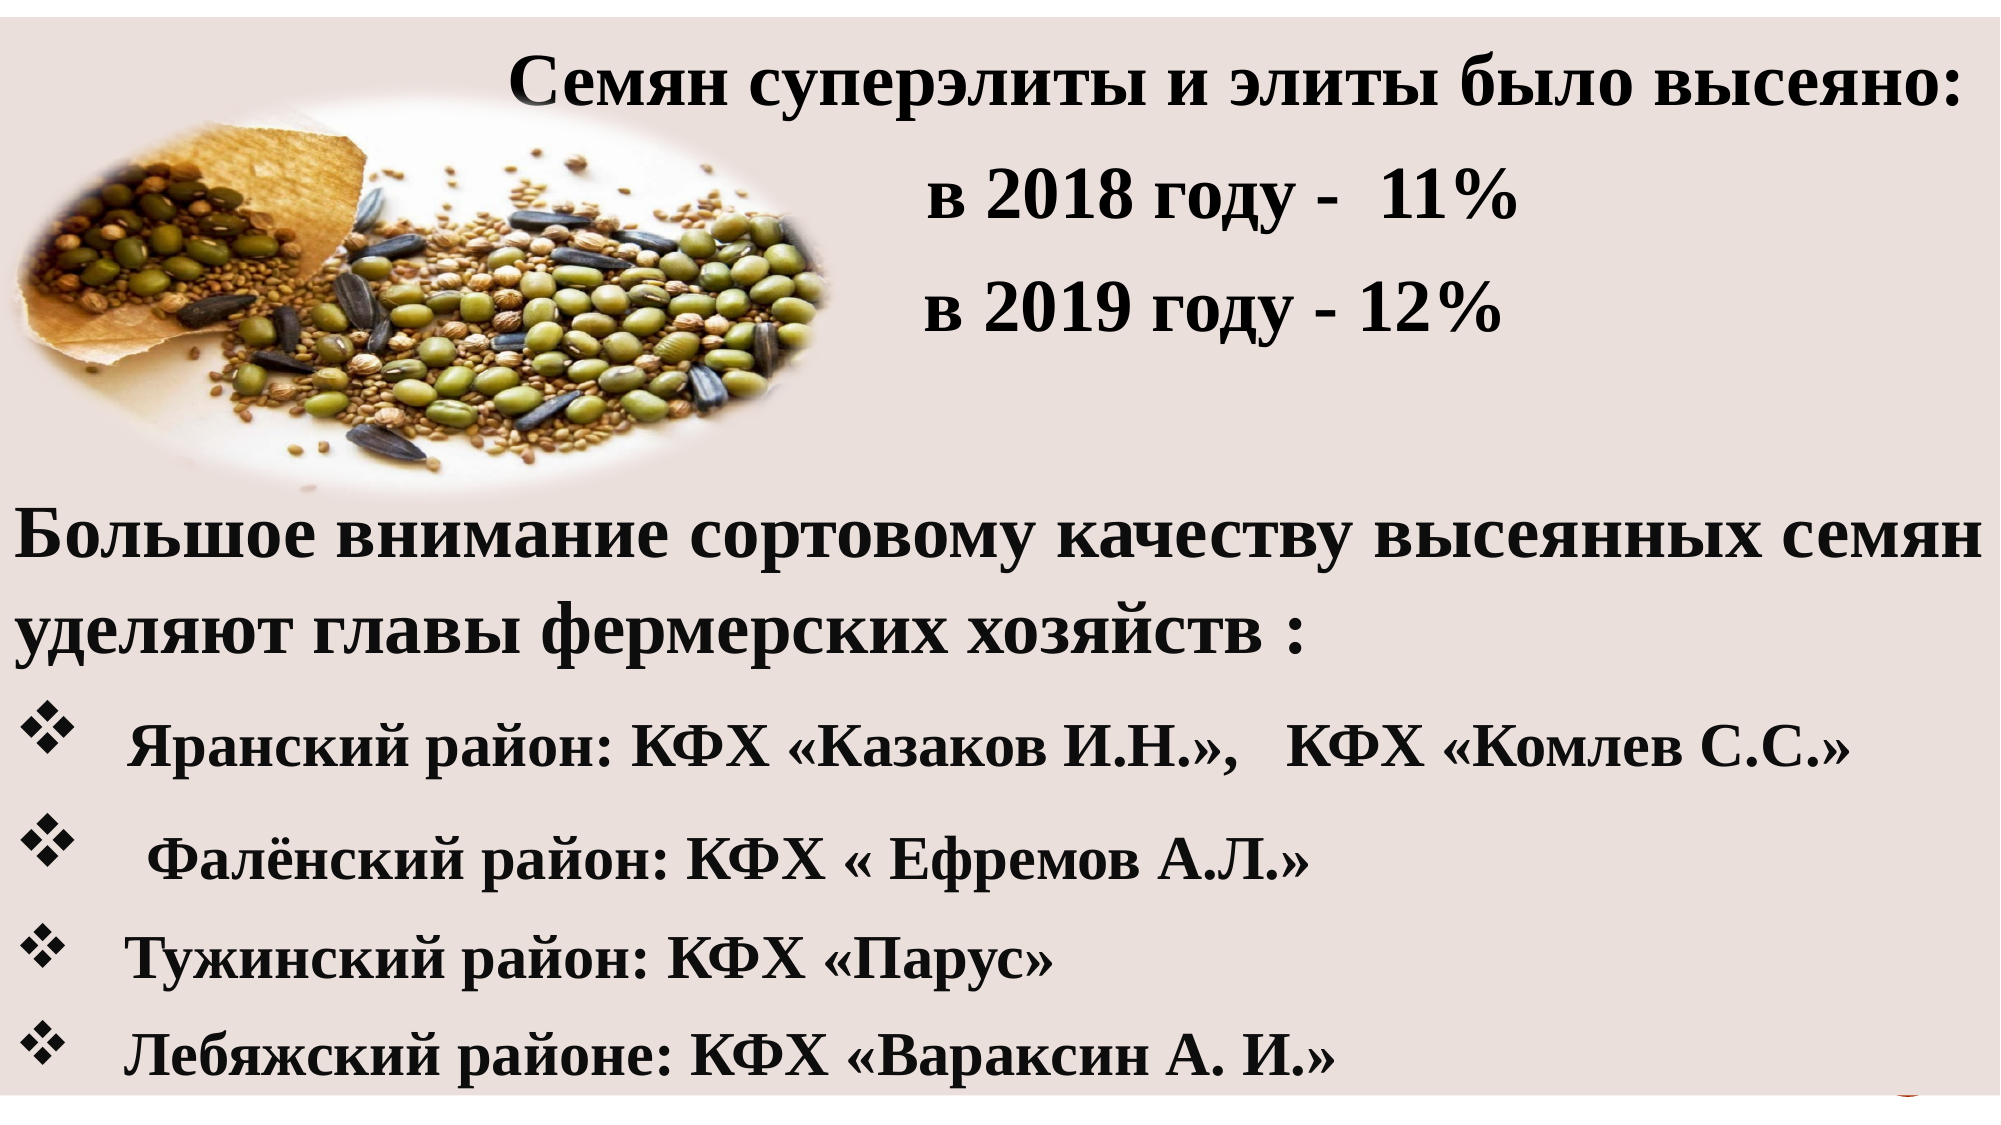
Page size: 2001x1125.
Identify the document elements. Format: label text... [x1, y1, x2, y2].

text_box Семян суперэлиты и элиты было высеяно: в 2018 году - 11% в 2019 году - 12% Большое внимание сортовому качеству высеянных семян уделяют главы фермерских хозяйств : Яранский район: КФХ «Казаков И.Н.», КФХ «Комлев С.С.» Фалёнский район: КФХ « Ефремов А.Л.» Тужинский район: КФХ «Парус» Лебяжский районе: КФХ «Вараксин А. И.» [0, 17, 2000, 1096]
picture [1, 81, 840, 510]
